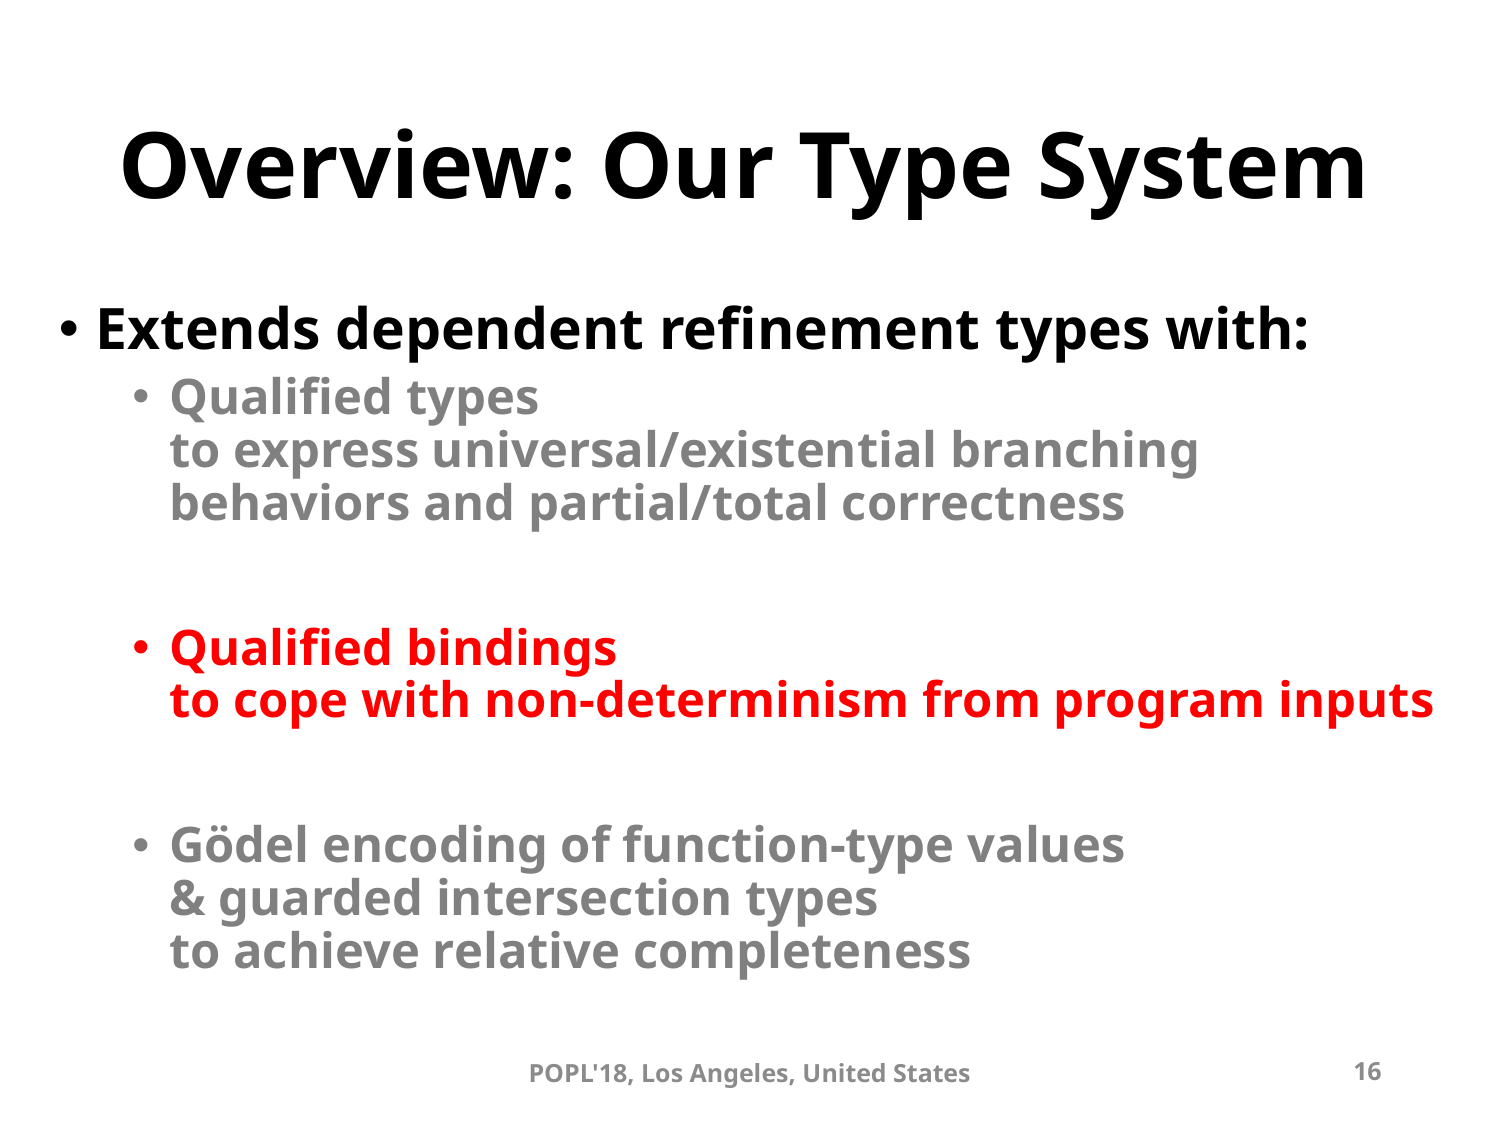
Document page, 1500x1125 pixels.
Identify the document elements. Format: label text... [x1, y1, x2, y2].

slide_number 16 [1059, 1042, 1397, 1103]
title Overview: Our Type System [103, 59, 1397, 278]
footer POPL'18, Los Angeles, United States [496, 1042, 1004, 1103]
